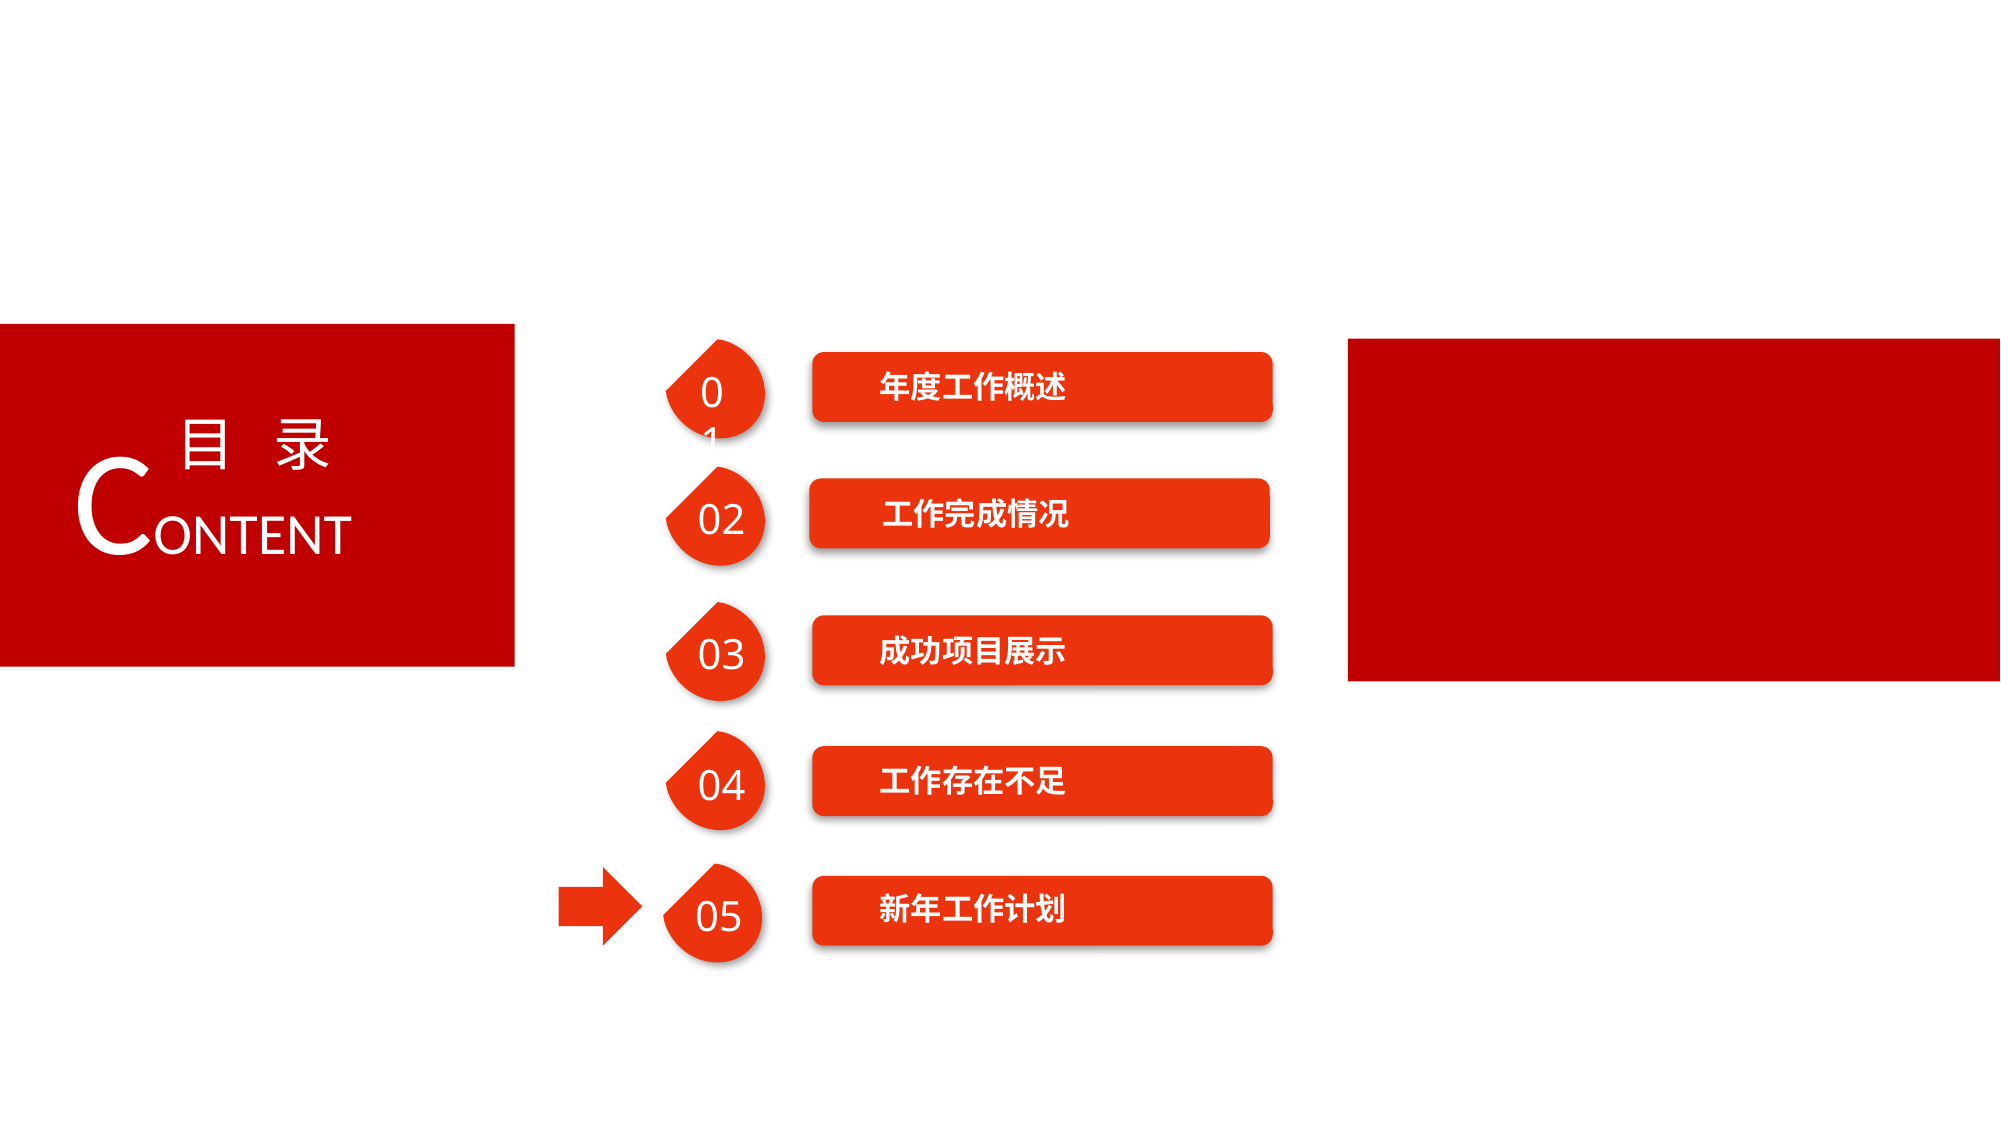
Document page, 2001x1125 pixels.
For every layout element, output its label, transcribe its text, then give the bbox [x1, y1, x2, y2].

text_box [812, 746, 1273, 817]
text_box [674, 744, 770, 830]
text_box [0, 323, 516, 668]
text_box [812, 875, 1273, 946]
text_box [671, 876, 772, 963]
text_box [674, 479, 770, 566]
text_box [812, 351, 1273, 422]
text_box [557, 864, 644, 949]
text_box [1347, 338, 2000, 682]
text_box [812, 615, 1273, 686]
text_box CONTENT [58, 397, 410, 593]
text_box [674, 352, 770, 439]
text_box 目 录 [161, 399, 423, 485]
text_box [674, 615, 770, 701]
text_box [809, 478, 1270, 549]
